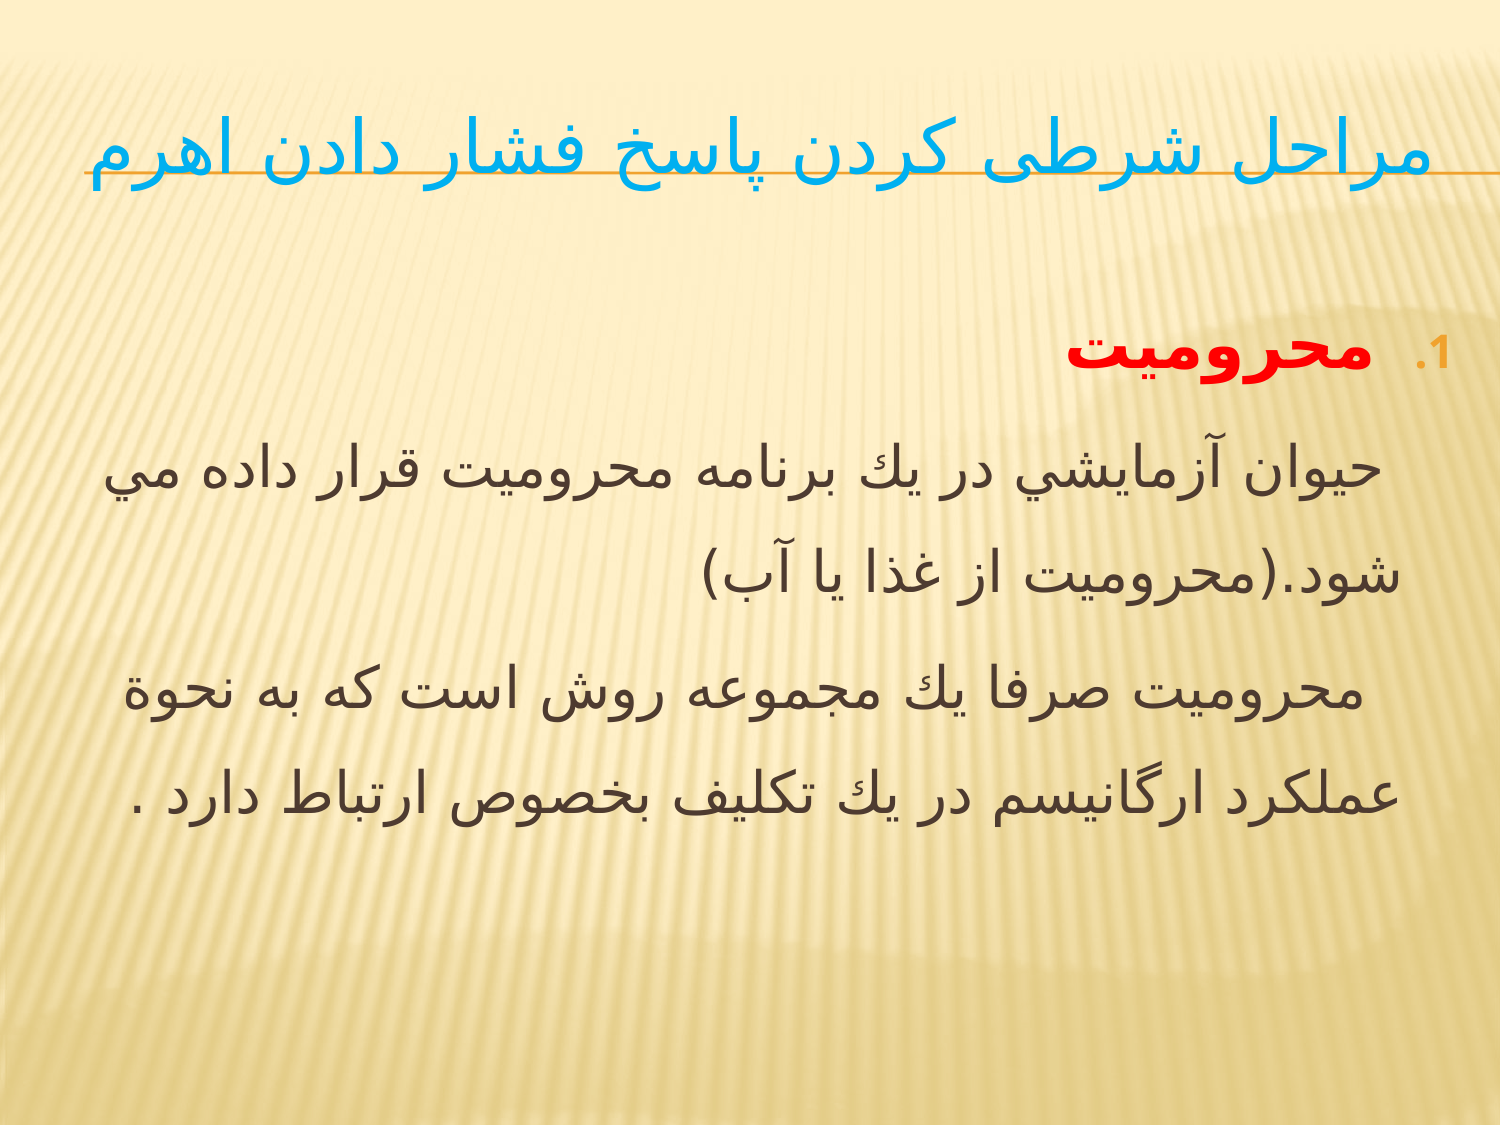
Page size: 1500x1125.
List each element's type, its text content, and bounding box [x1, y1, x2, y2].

title مراحل شرطی کردن پاسخ فشار دادن اهرم [50, 75, 1475, 213]
list محرومیت حيوان آزمايشي در يك برنامه محروميت قرار داده مي شود.(محرومیت از غذا یا آب) محروميت صرفا يك مجموعه روش است كه به نحوة عملكرد ارگانيسم در يك تكليف بخصوص ارتباط دارد . [50, 254, 1475, 998]
